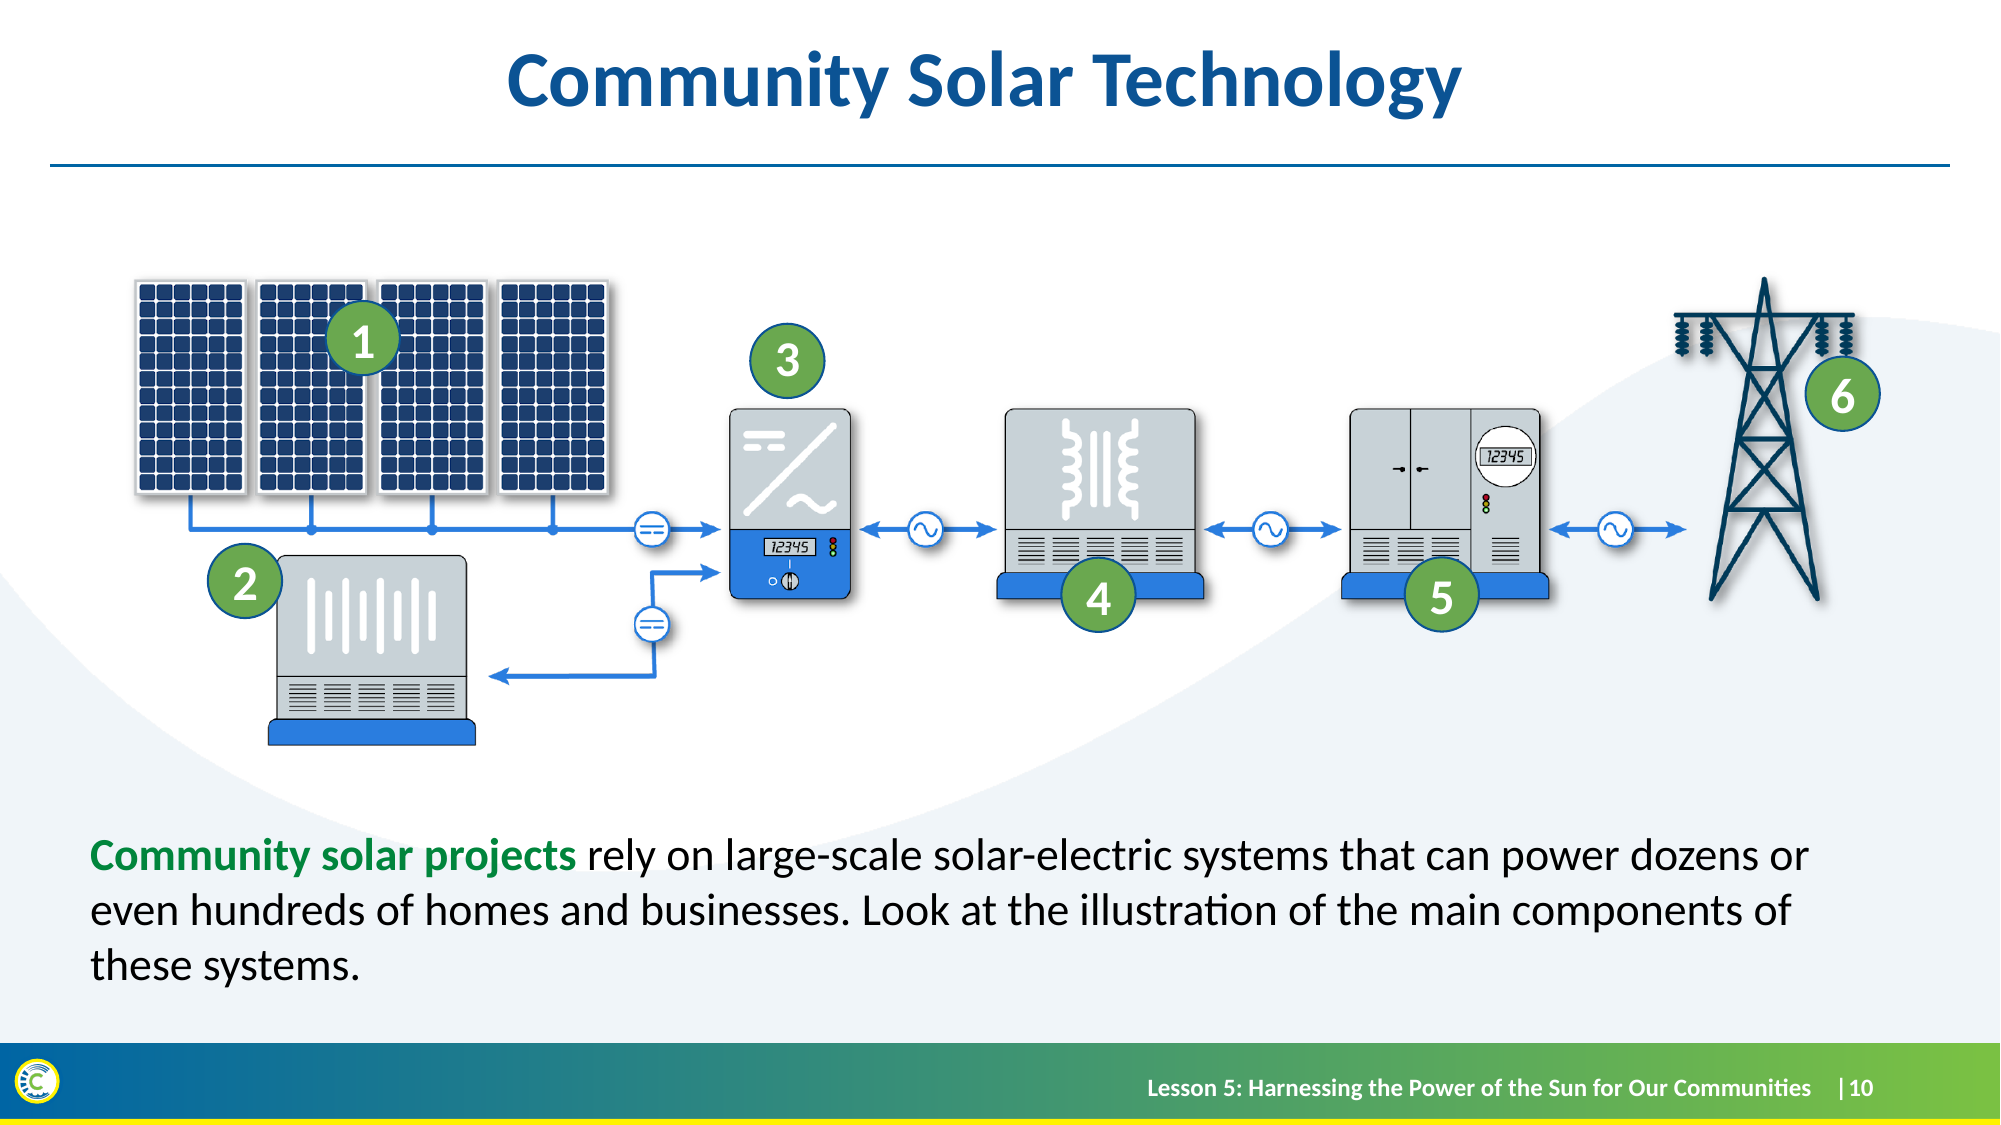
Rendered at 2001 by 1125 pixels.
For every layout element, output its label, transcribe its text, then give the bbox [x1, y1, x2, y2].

picture [124, 266, 1876, 746]
text_box Lesson 5: Harnessing the Power of the Sun for Our Communities [1067, 1055, 1828, 1119]
text_box Community solar projects rely on large-scale solar-electric systems that can power dozens or even hundreds of homes and businesses. Look at the illustration of the main components of these systems. [74, 816, 1905, 997]
title Community Solar Technology [35, 37, 1935, 226]
picture [20, 1064, 53, 1099]
text_box 10 [1833, 1055, 1916, 1119]
